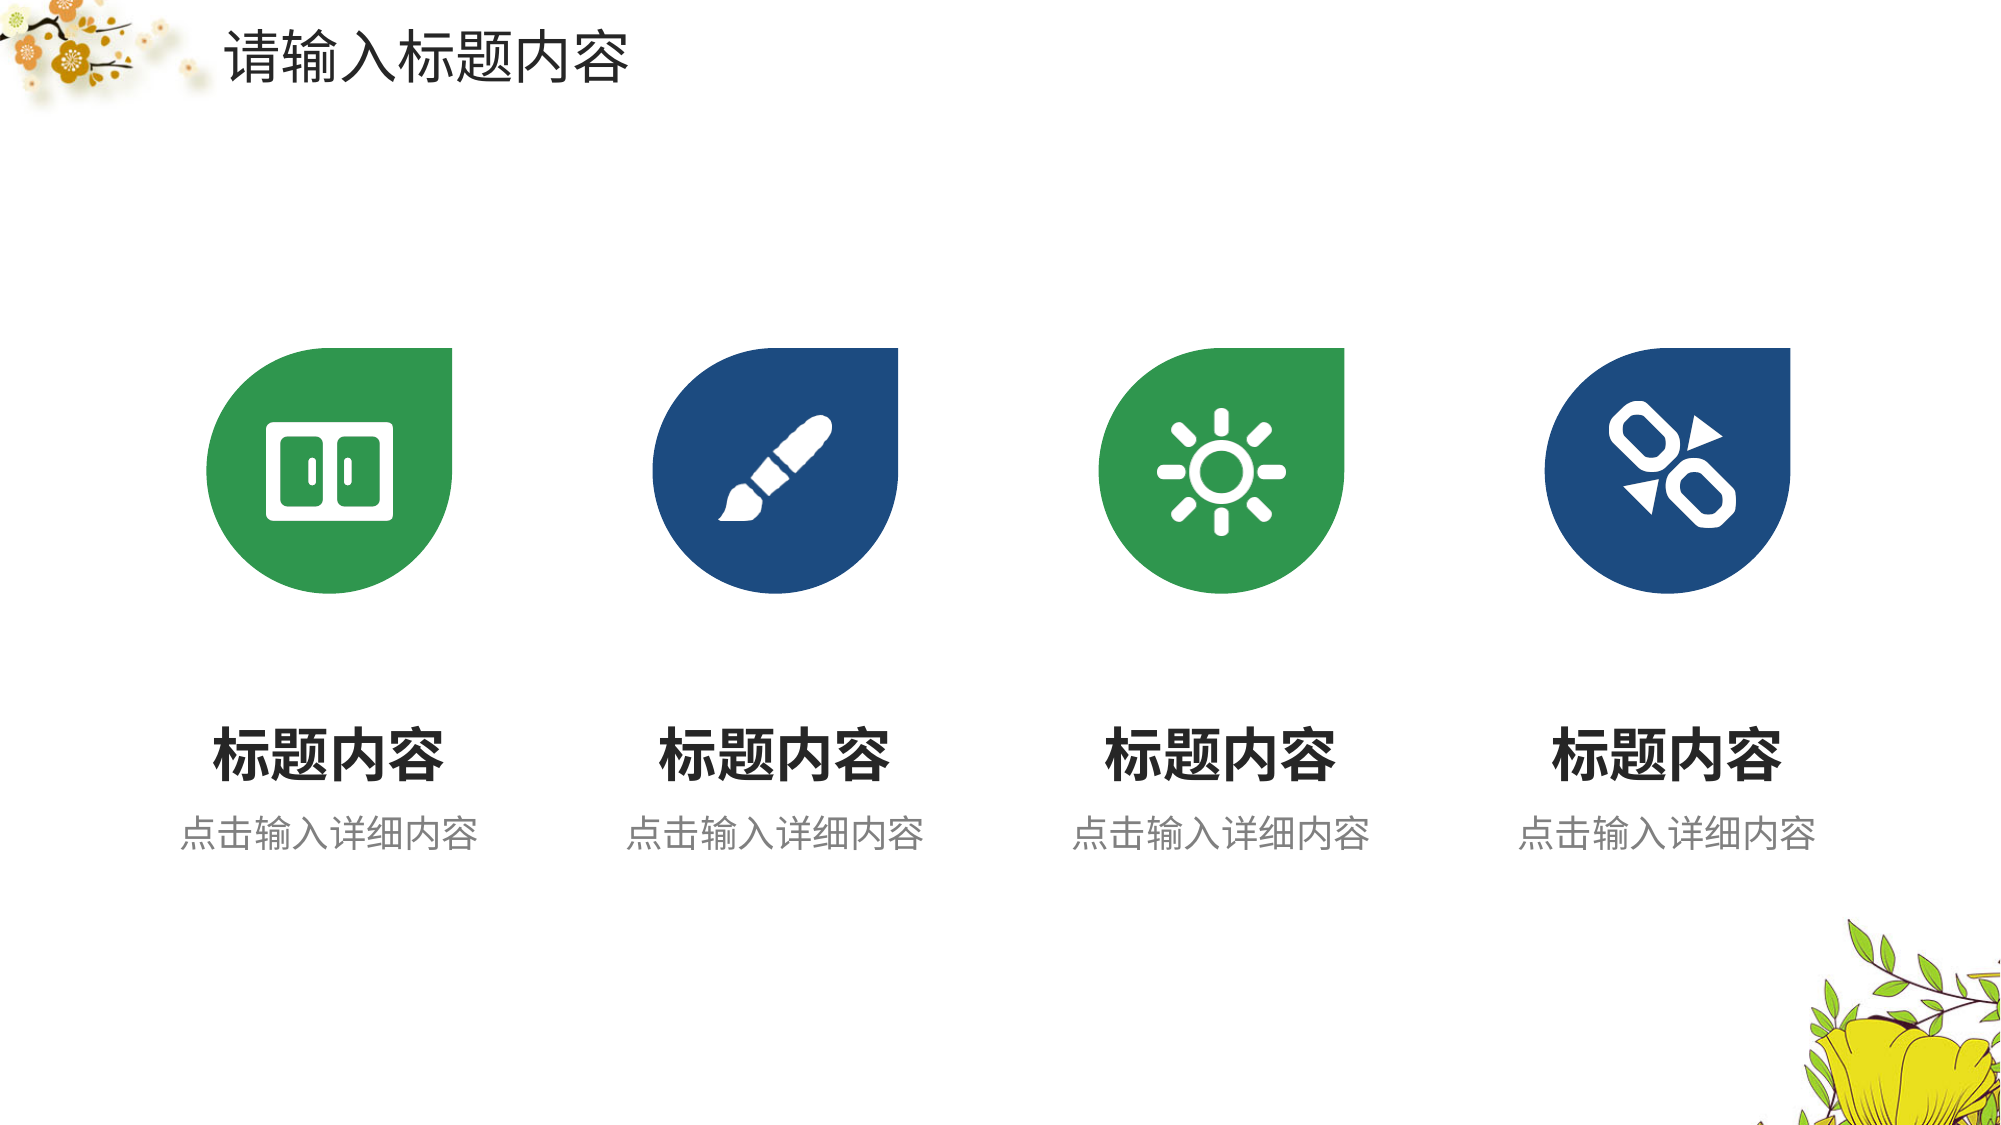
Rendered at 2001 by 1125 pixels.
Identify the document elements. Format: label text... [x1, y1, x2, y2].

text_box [1489, 709, 1846, 863]
picture [0, 0, 2001, 1125]
text_box 请输入标题内容 [207, 12, 786, 98]
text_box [151, 709, 508, 863]
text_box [1544, 347, 1791, 594]
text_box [1098, 347, 1345, 594]
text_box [652, 347, 899, 594]
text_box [206, 347, 453, 594]
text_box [597, 709, 954, 863]
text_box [1043, 709, 1400, 863]
